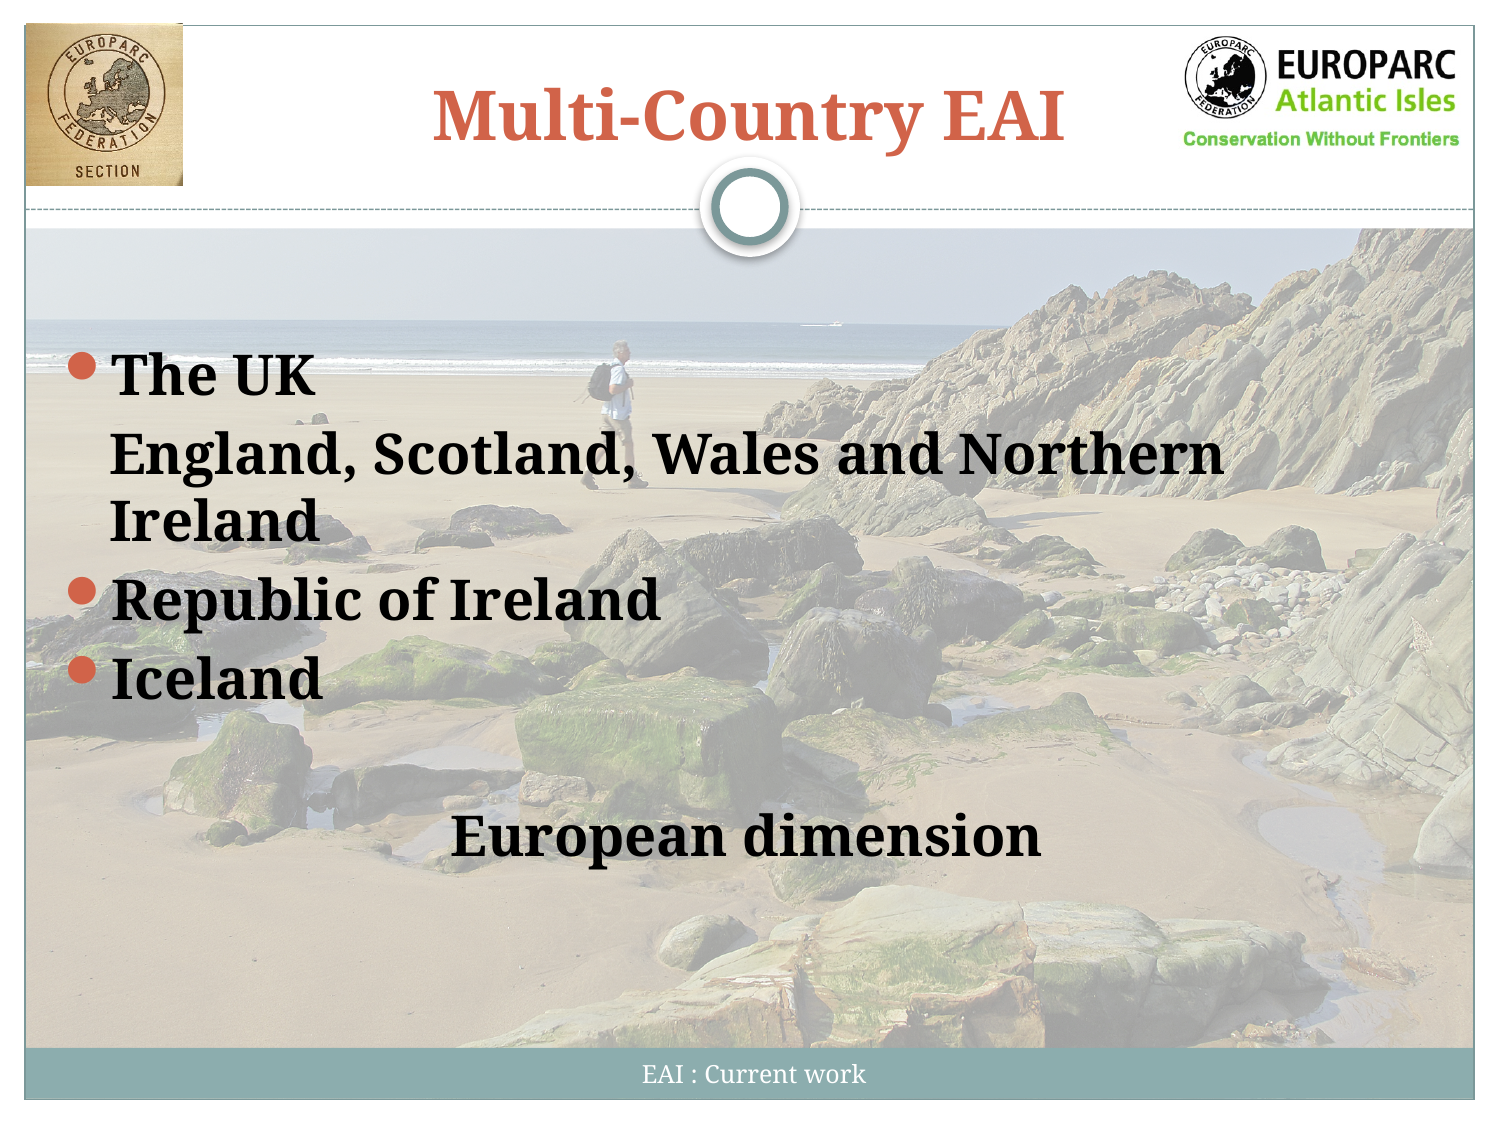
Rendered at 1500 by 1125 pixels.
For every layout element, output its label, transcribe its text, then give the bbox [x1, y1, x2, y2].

title Multi-Country EAI [49, 37, 1450, 162]
picture [26, 23, 183, 186]
picture [1178, 30, 1464, 149]
list The UK England, Scotland, Wales and Northern Ireland Republic of Ireland Iceland European dimension [49, 250, 1445, 1024]
footer EAI : Current work [50, 1051, 1459, 1112]
